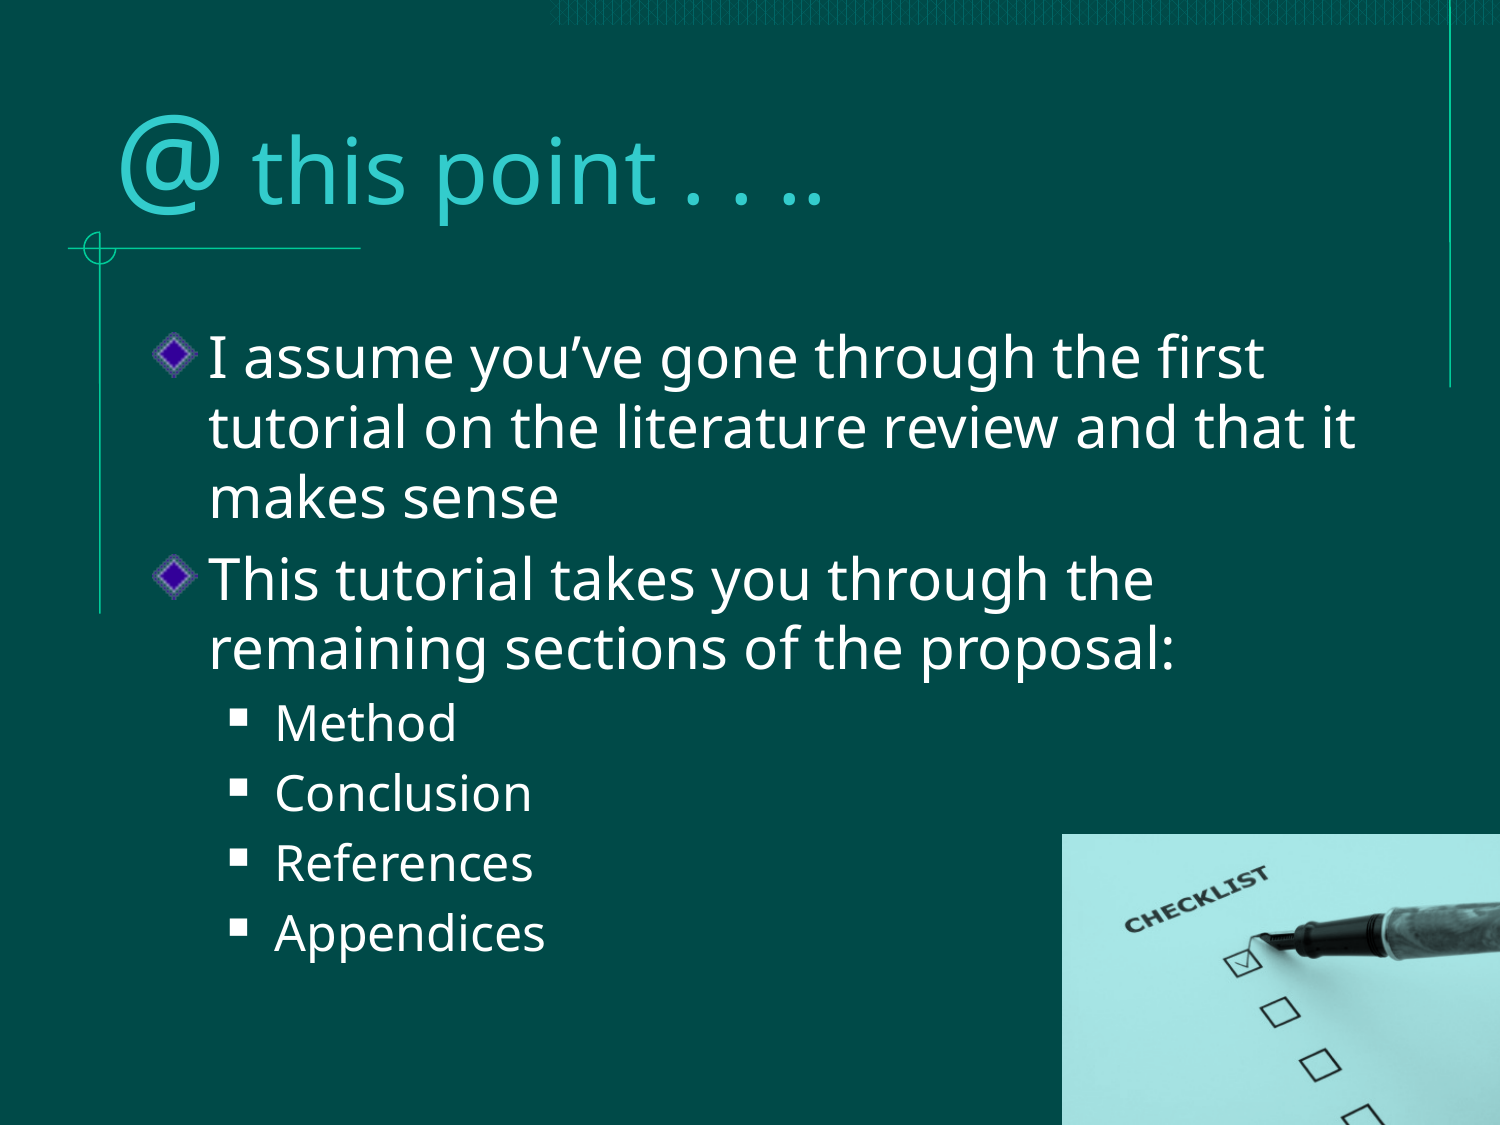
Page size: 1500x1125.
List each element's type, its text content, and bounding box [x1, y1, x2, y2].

title @ this point . . .. [99, 49, 1376, 238]
picture [1062, 834, 1500, 1125]
list I assume you’ve gone through the first tutorial on the literature review and that it makes sense This tutorial takes you through the remaining sections of the proposal: Method Conclusion References Appendices [137, 312, 1413, 988]
picture [152, 332, 198, 378]
picture [152, 554, 198, 600]
